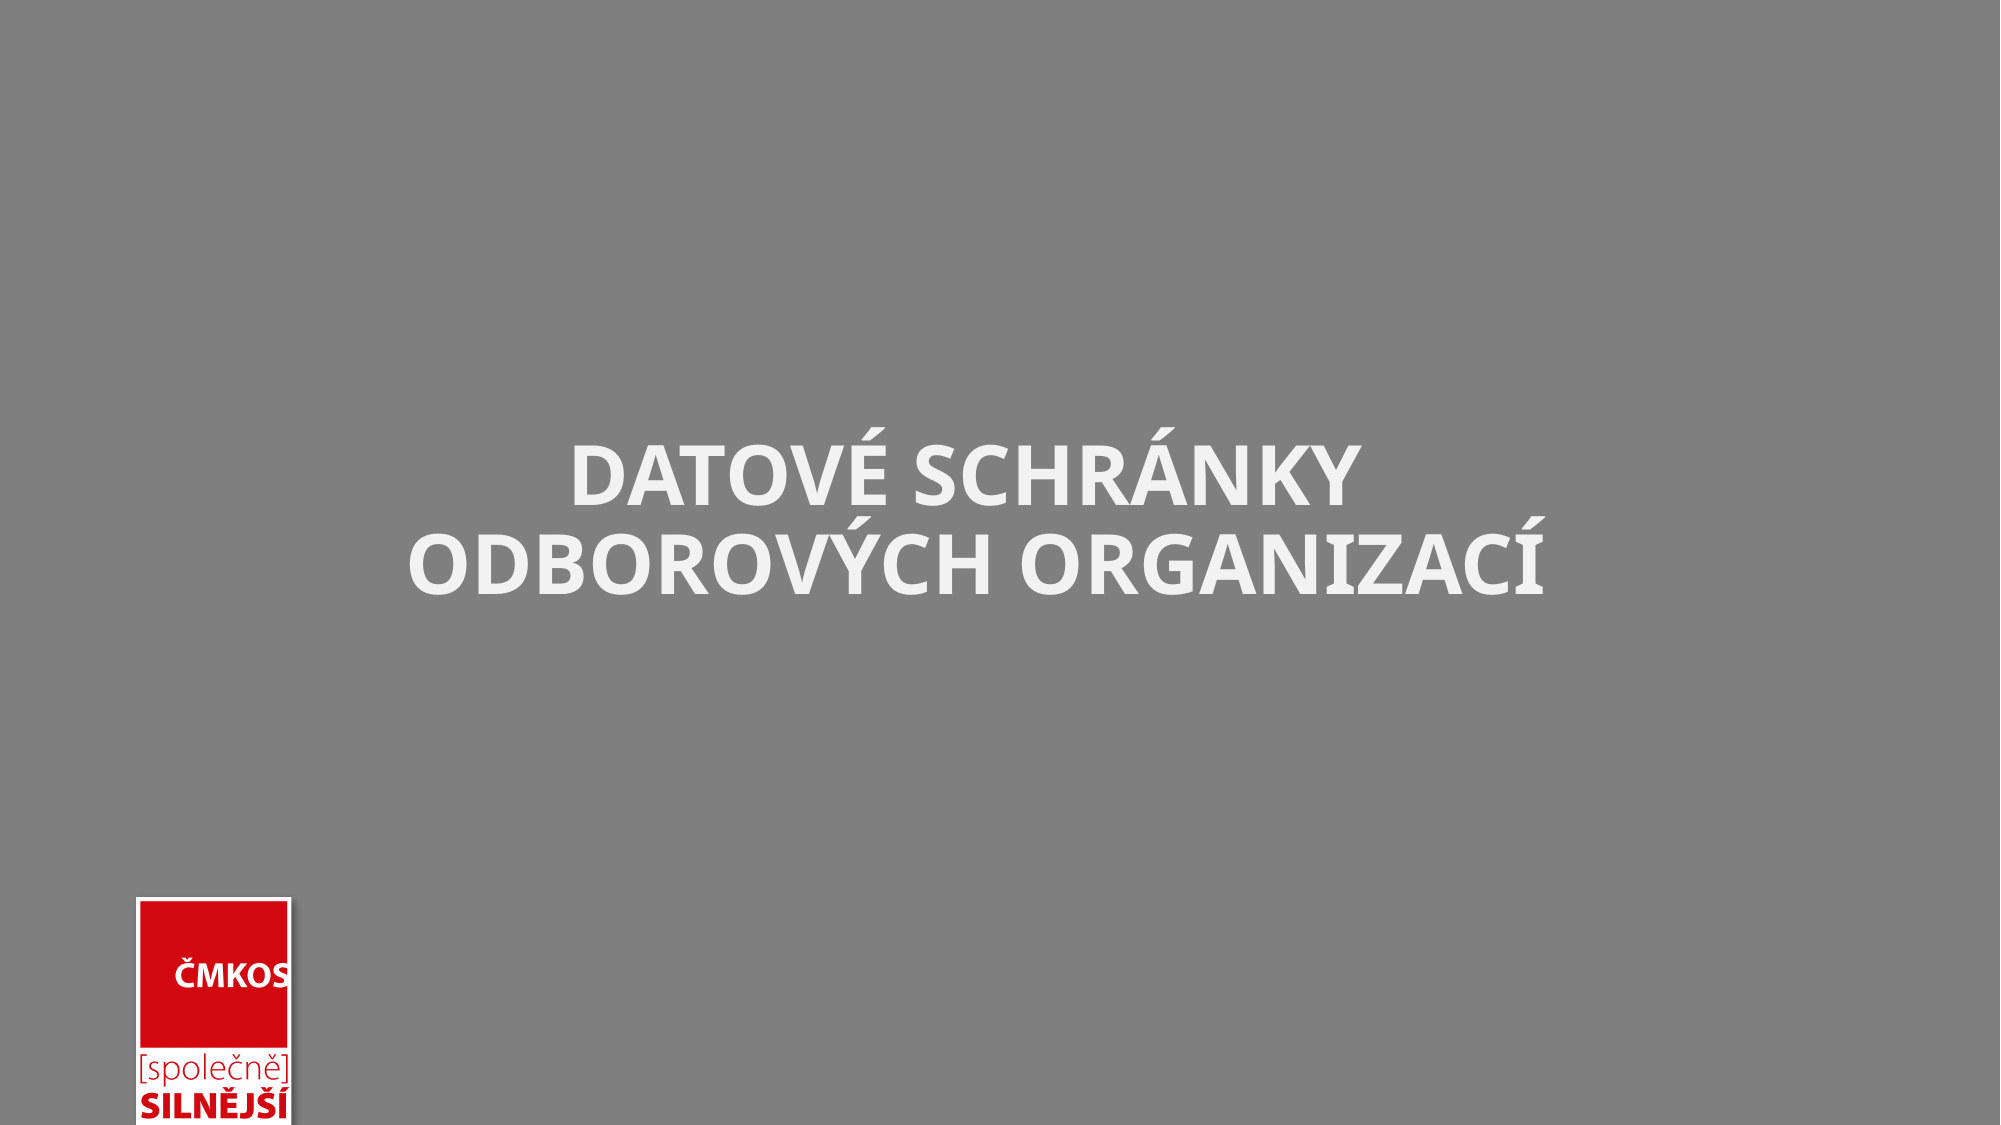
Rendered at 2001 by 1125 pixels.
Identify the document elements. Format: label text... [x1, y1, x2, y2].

title DATOVÉ SCHRÁNKY ODBOROVÝCH ORGANIZACÍ [119, 387, 1833, 659]
picture [136, 897, 292, 1125]
